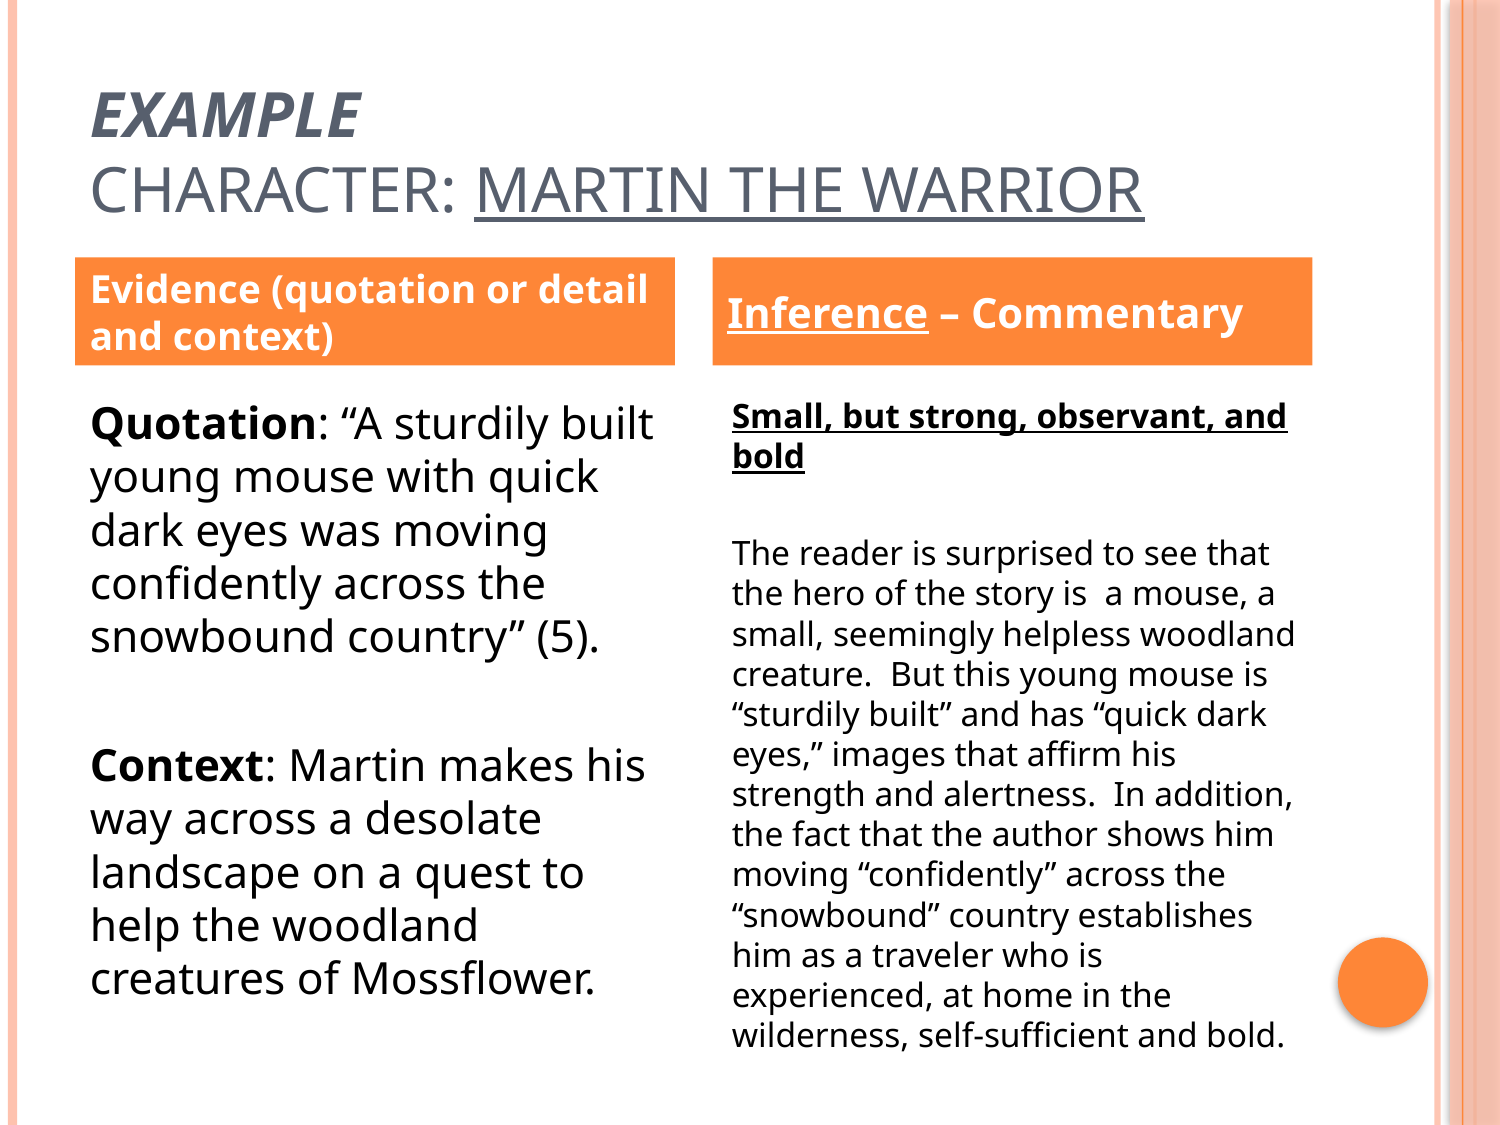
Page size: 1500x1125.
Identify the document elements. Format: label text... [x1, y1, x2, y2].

title Example Character: Martin the Warrior [75, 44, 1313, 233]
list Quotation: “A sturdily built young mouse with quick dark eyes was moving confidently across the snowbound country” (5). Context: Martin makes his way across a desolate landscape on a quest to help the woodland creatures of Mossflower. [75, 387, 675, 1025]
list Evidence (quotation or detail and context) [75, 257, 675, 366]
list Inference – Commentary [712, 257, 1313, 366]
list Small, but strong, observant, and bold The reader is surprised to see that the hero of the story is a mouse, a small, seemingly helpless woodland creature. But this young mouse is “sturdily built” and has “quick dark eyes,” images that affirm his strength and alertness. In addition, the fact that the author shows him moving “confidently” across the “snowbound” country establishes him as a traveler who is experienced, at home in the wilderness, self-sufficient and bold. [717, 387, 1318, 1063]
